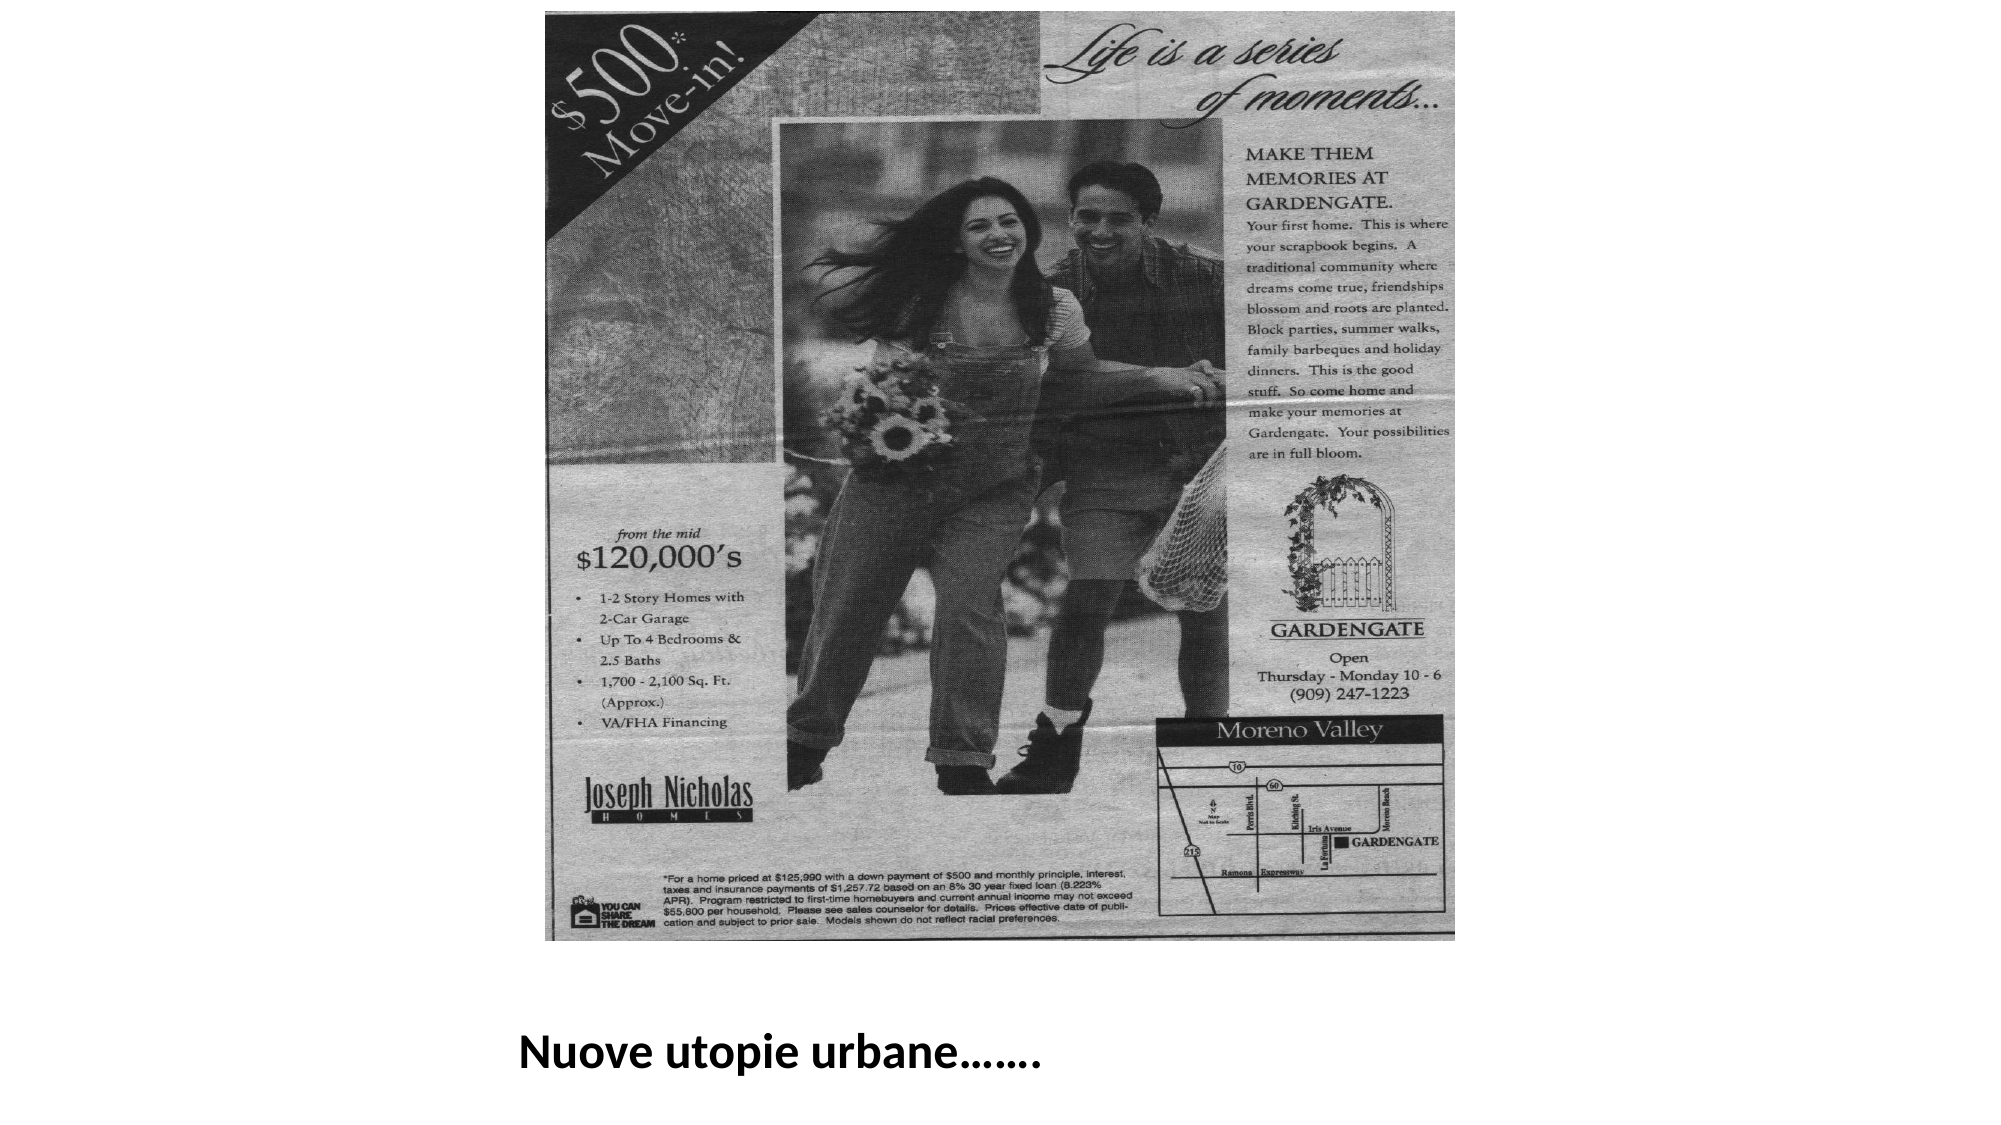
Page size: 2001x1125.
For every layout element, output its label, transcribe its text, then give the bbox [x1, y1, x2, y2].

text_box Nuove utopie urbane……. [503, 1011, 1455, 1087]
picture [545, 11, 1455, 941]
